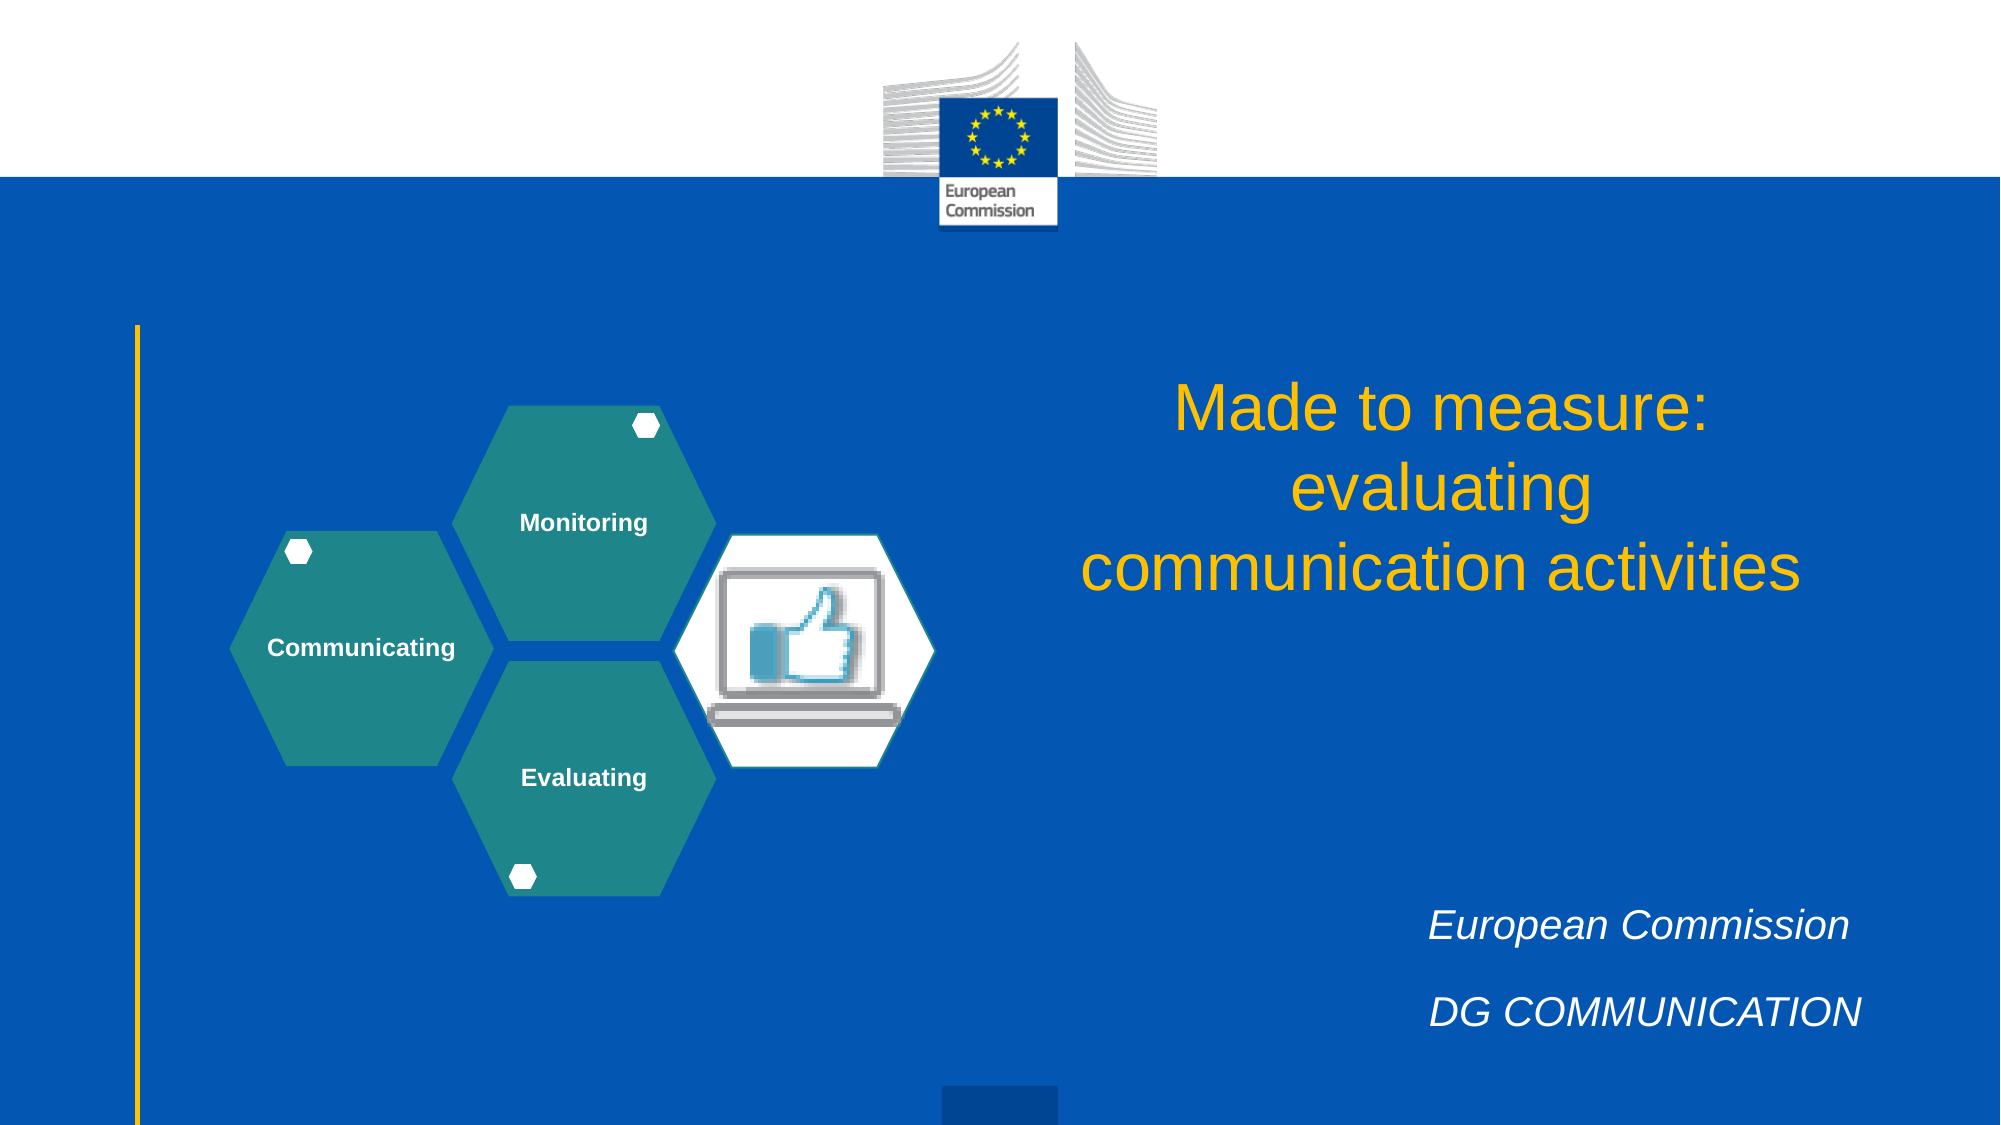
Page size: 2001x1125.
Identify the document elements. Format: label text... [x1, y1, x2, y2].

list European Commission DG COMMUNICATION [915, 890, 1878, 983]
subtitle Made to measure: evaluating communication activities [1051, 356, 1833, 663]
picture [883, 42, 1157, 232]
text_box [230, 406, 936, 896]
